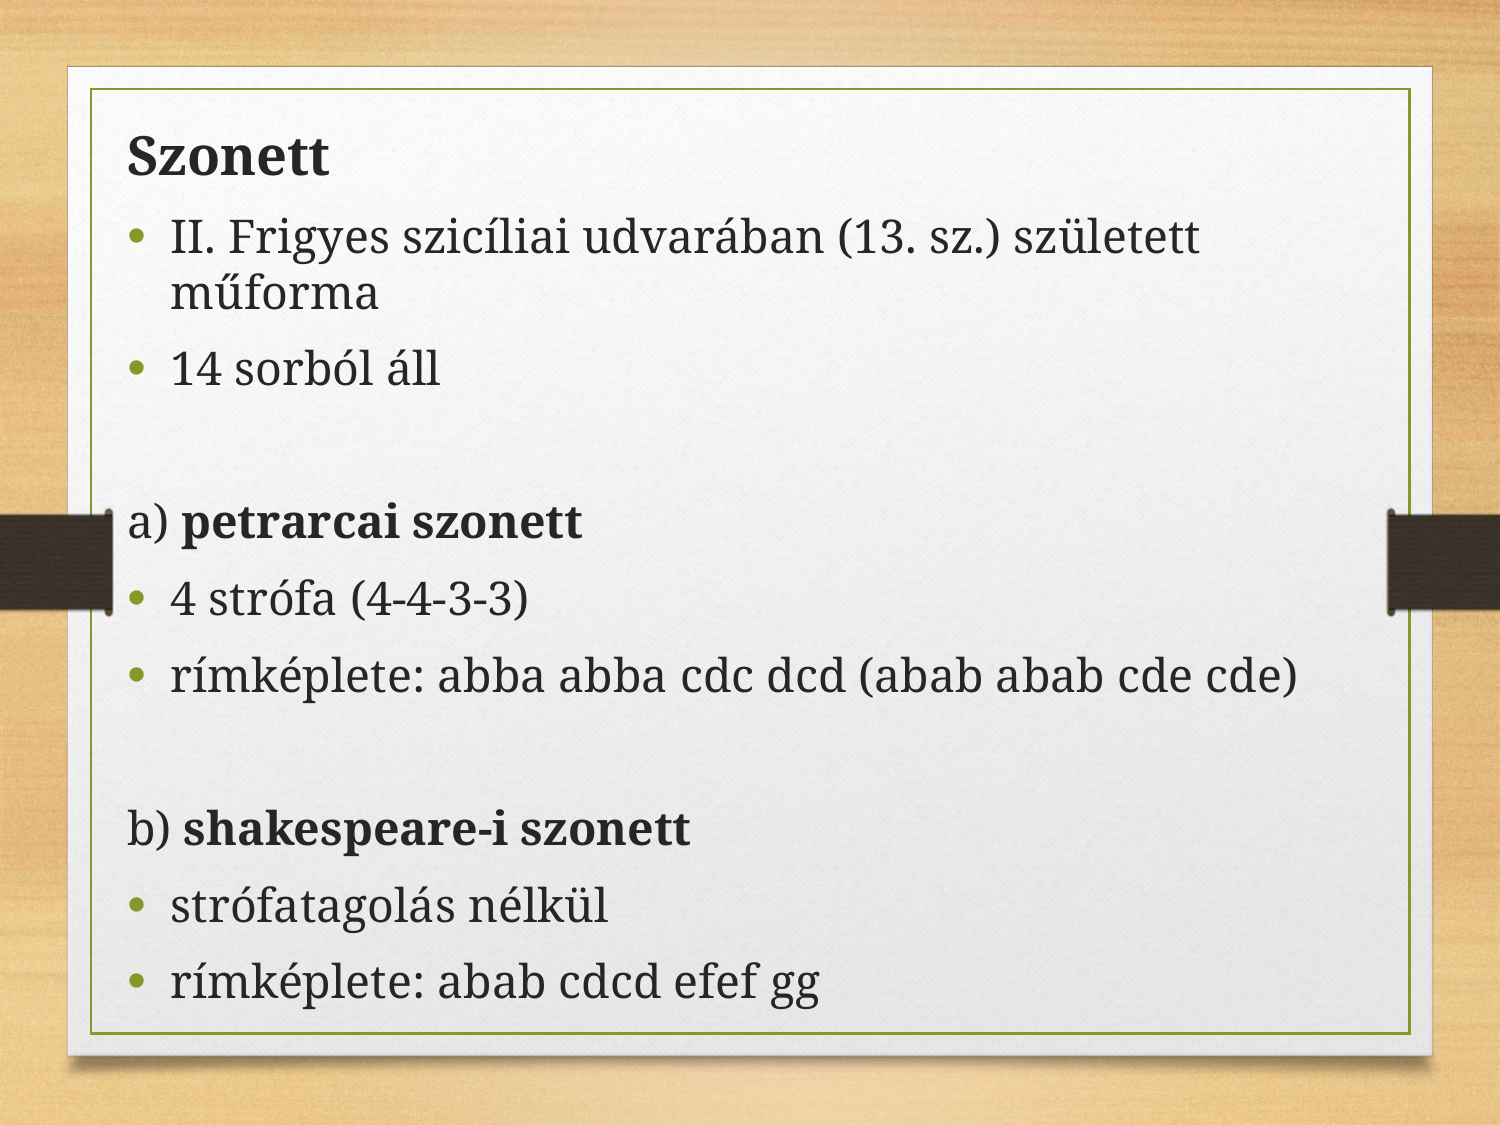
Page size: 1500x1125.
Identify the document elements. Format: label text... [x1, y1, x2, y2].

list Szonett II. Frigyes szicíliai udvarában (13. sz.) született műforma 14 sorból áll a) petrarcai szonett 4 strófa (4-4-3-3) rímképlete: abba abba cdc dcd (abab abab cde cde) b) shakespeare-i szonett strófatagolás nélkül rímképlete: abab cdcd efef gg [112, 113, 1388, 1024]
picture [0, 0, 1500, 1125]
